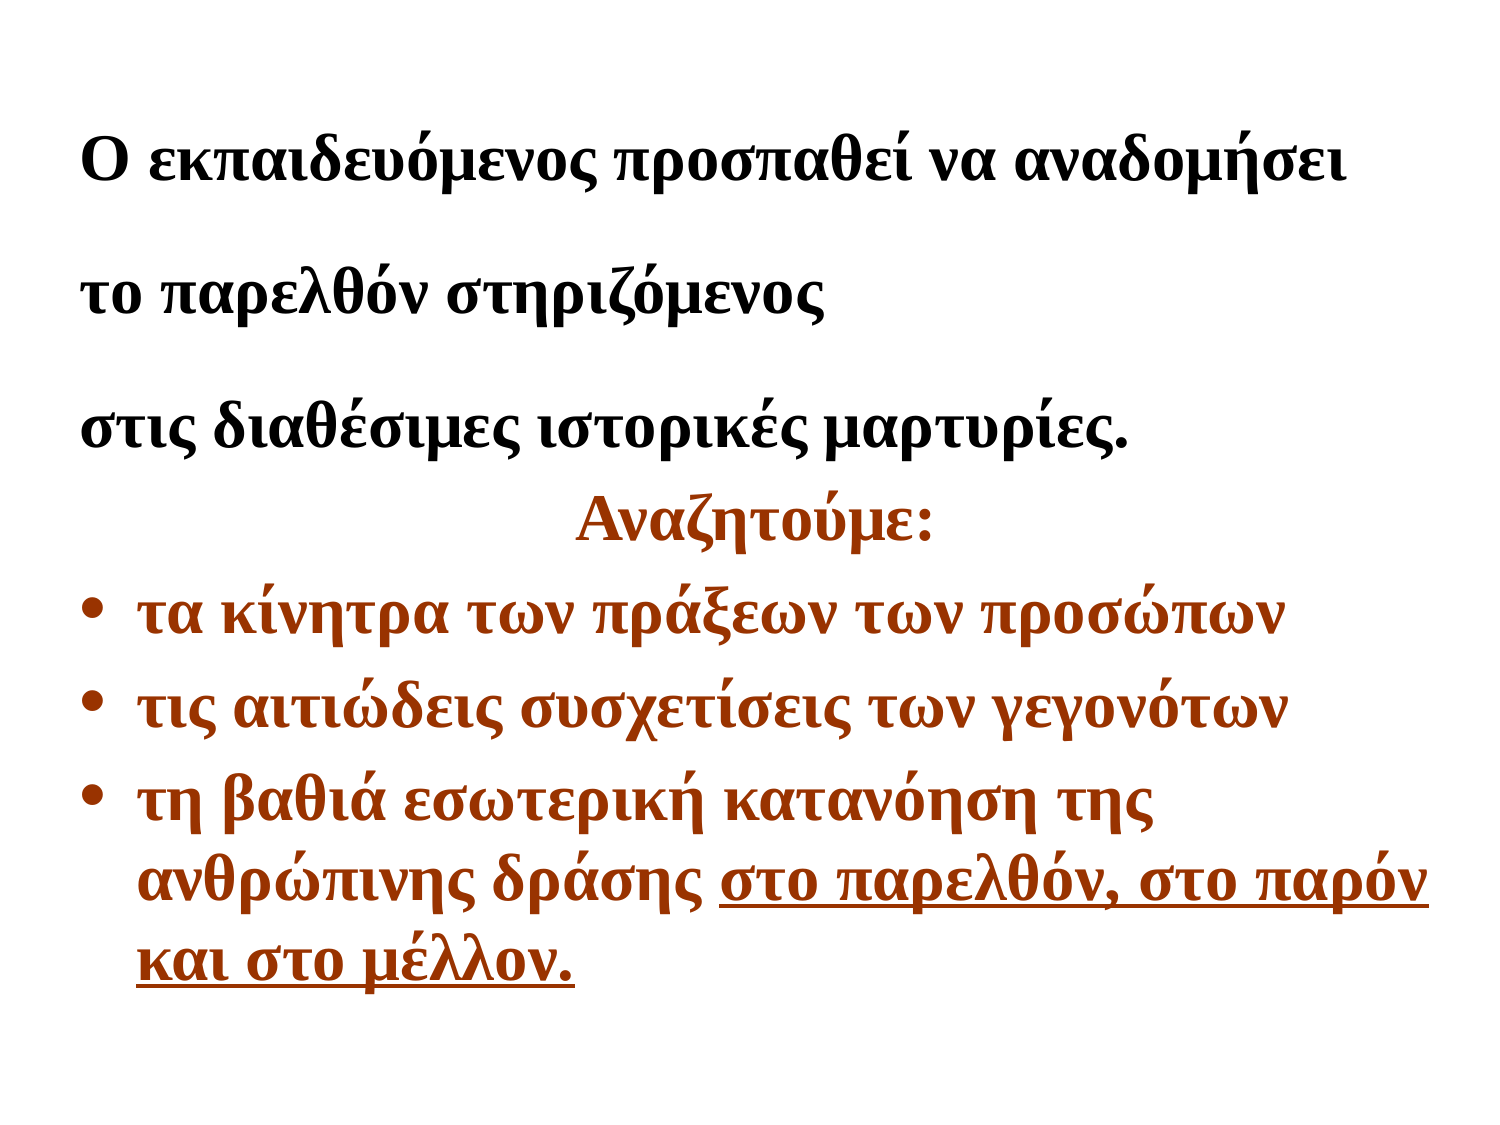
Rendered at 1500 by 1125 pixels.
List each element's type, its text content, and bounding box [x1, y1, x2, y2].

list Ο εκπαιδευόμενος προσπαθεί να αναδομήσει το παρελθόν στηριζόμενος στις διαθέσιμες ιστορικές μαρτυρίες. Αναζητούμε: τα κίνητρα των πράξεων των προσώπων τις αιτιώδεις συσχετίσεις των γεγονότων τη βαθιά εσωτερική κατανόηση της ανθρώπινης δράσης στο παρελθόν, στο παρόν και στο μέλλον. [64, 66, 1465, 465]
